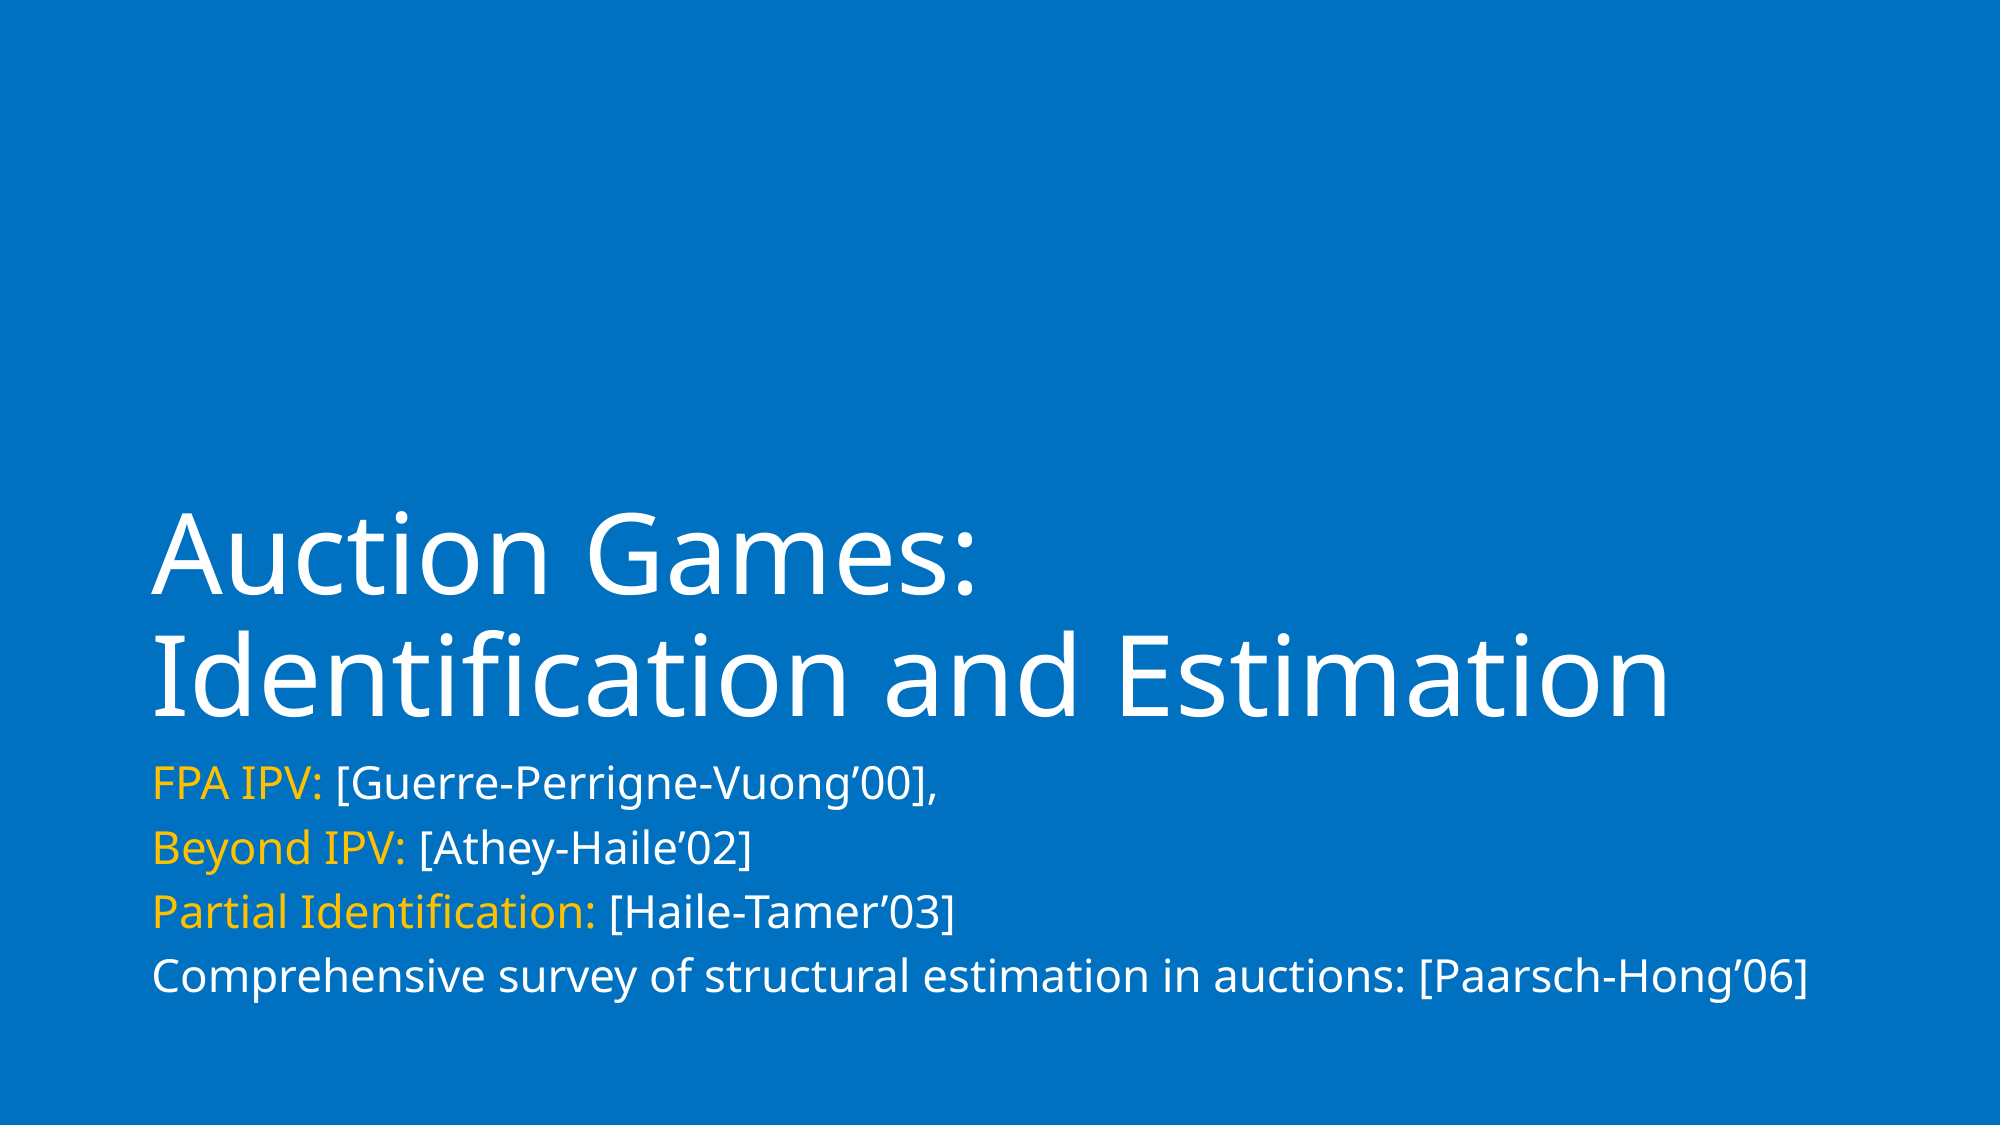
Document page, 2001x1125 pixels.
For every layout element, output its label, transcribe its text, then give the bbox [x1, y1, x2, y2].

title Auction Games: Identification and Estimation [136, 280, 1862, 749]
list FPA IPV: [Guerre-Perrigne-Vuong’00], Beyond IPV: [Athey-Haile’02] Partial Identification: [Haile-Tamer’03] Comprehensive survey of structural estimation in auctions: [Paarsch-Hong’06] [136, 752, 1862, 1029]
